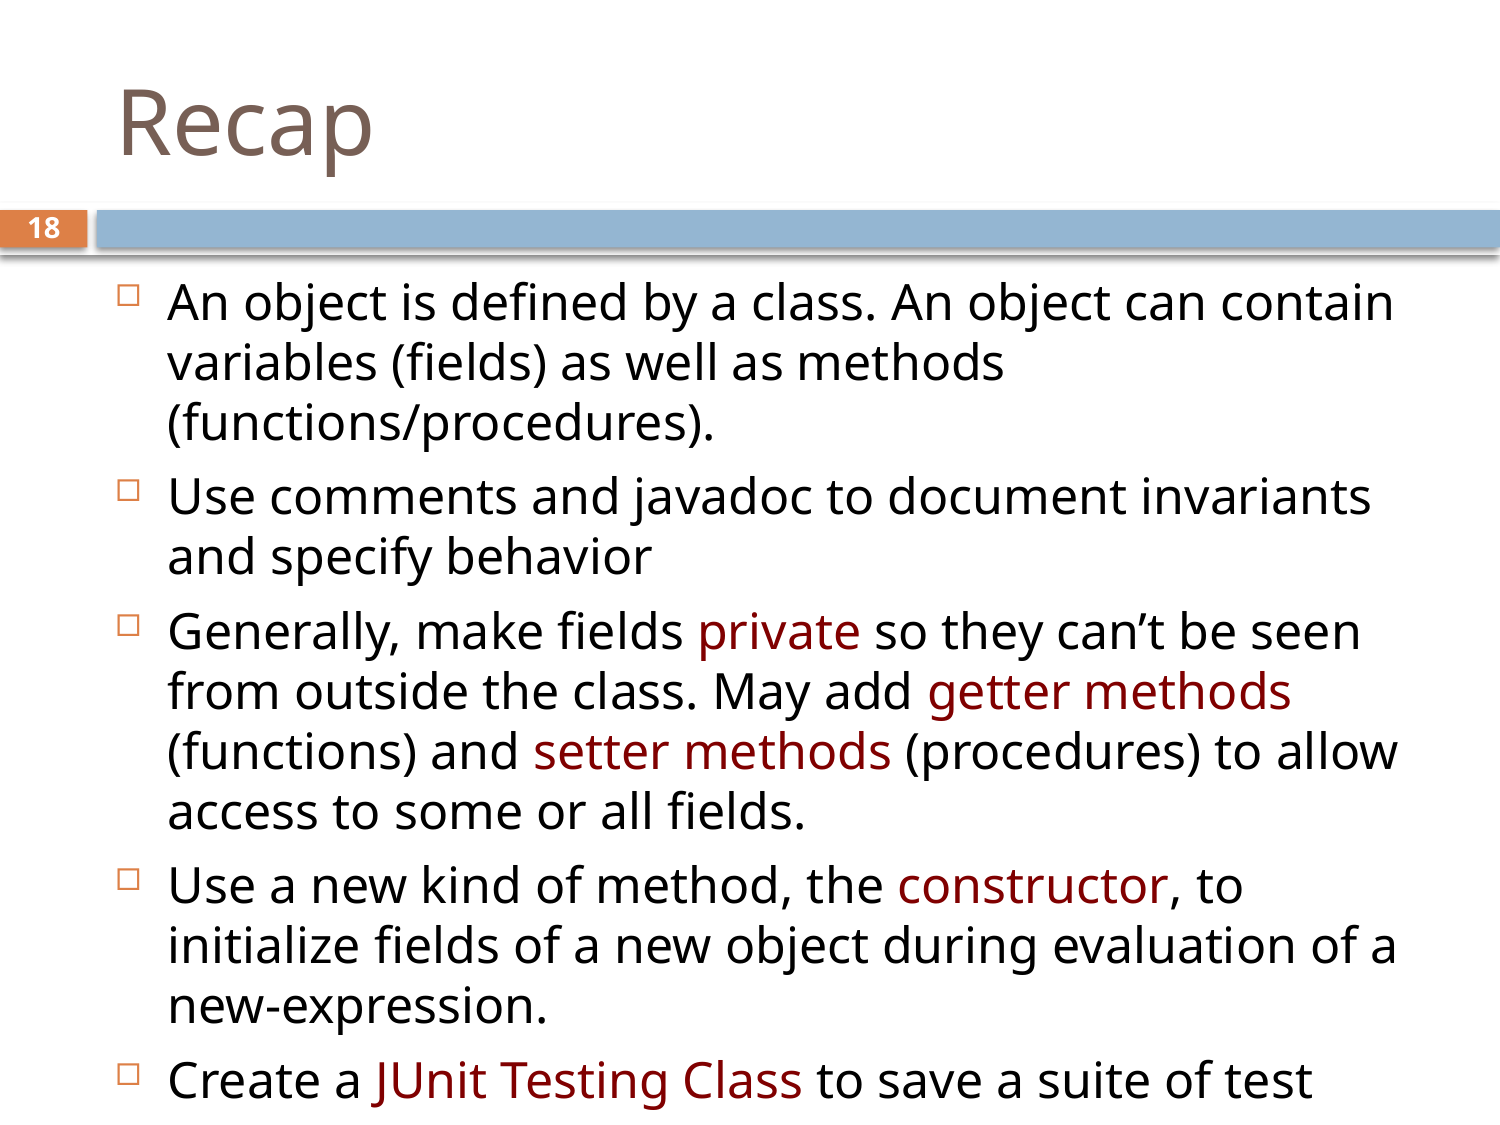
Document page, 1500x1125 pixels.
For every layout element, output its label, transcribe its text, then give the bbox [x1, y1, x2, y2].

list An object is defined by a class. An object can contain variables (fields) as well as methods (functions/procedures). Use comments and javadoc to document invariants and specify behavior Generally, make fields private so they can’t be seen from outside the class. May add getter methods (functions) and setter methods (procedures) to allow access to some or all fields. Use a new kind of method, the constructor, to initialize fields of a new object during evaluation of a new-expression. Create a JUnit Testing Class to save a suite of test cases. [100, 262, 1438, 1063]
title Recap [100, 37, 1438, 200]
slide_number 18 [0, 208, 88, 249]
